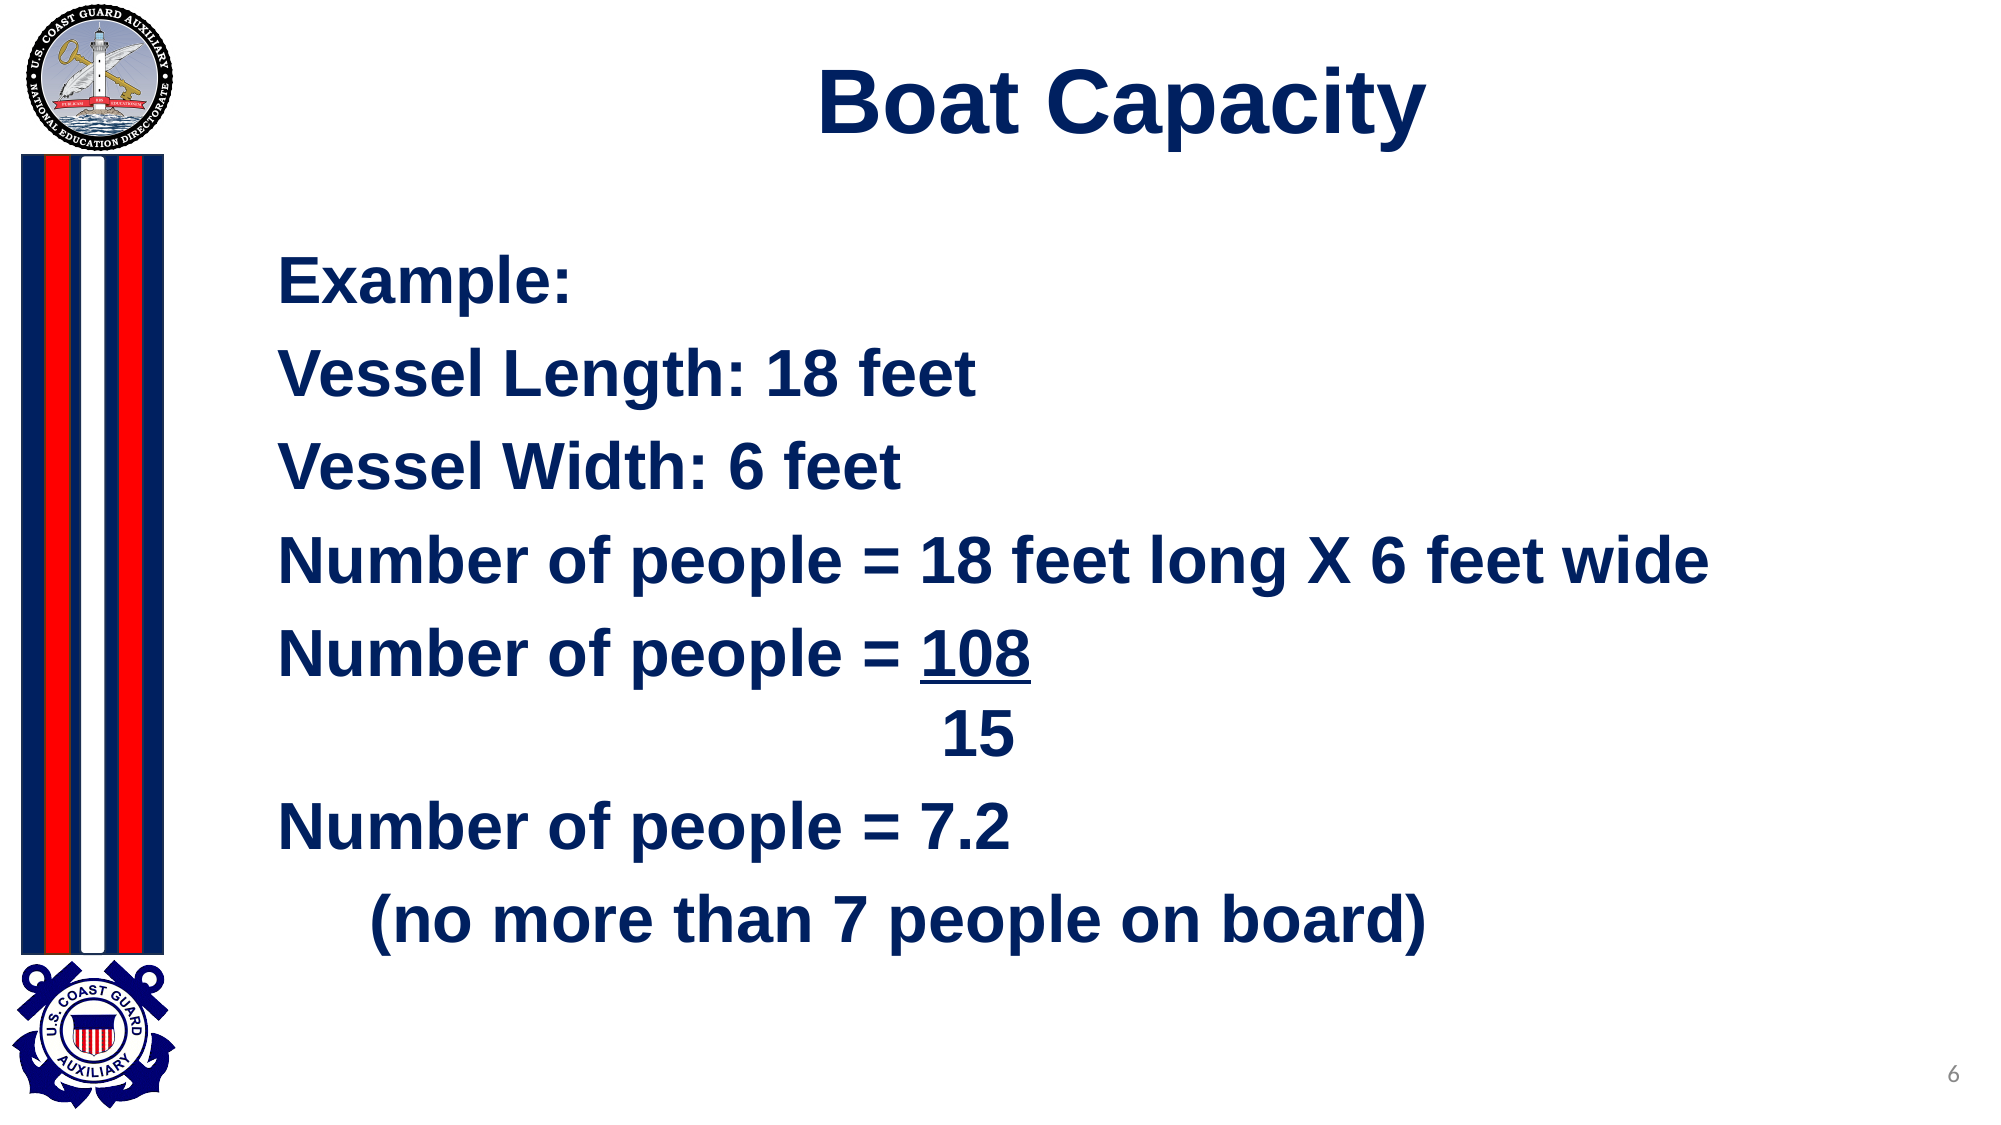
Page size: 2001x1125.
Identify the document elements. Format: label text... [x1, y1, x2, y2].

picture [21, 0, 178, 156]
title Boat Capacity [279, 19, 1965, 161]
picture [0, 941, 189, 1123]
text_box Example: Vessel Length: 18 feet Vessel Width: 6 feet Number of people = 18 feet long X 6 feet wide Number of people = 108 15 Number of people = 7.2 (no more than 7 people on board) [262, 228, 1965, 1057]
slide_number ‹#› [1837, 1042, 1975, 1103]
